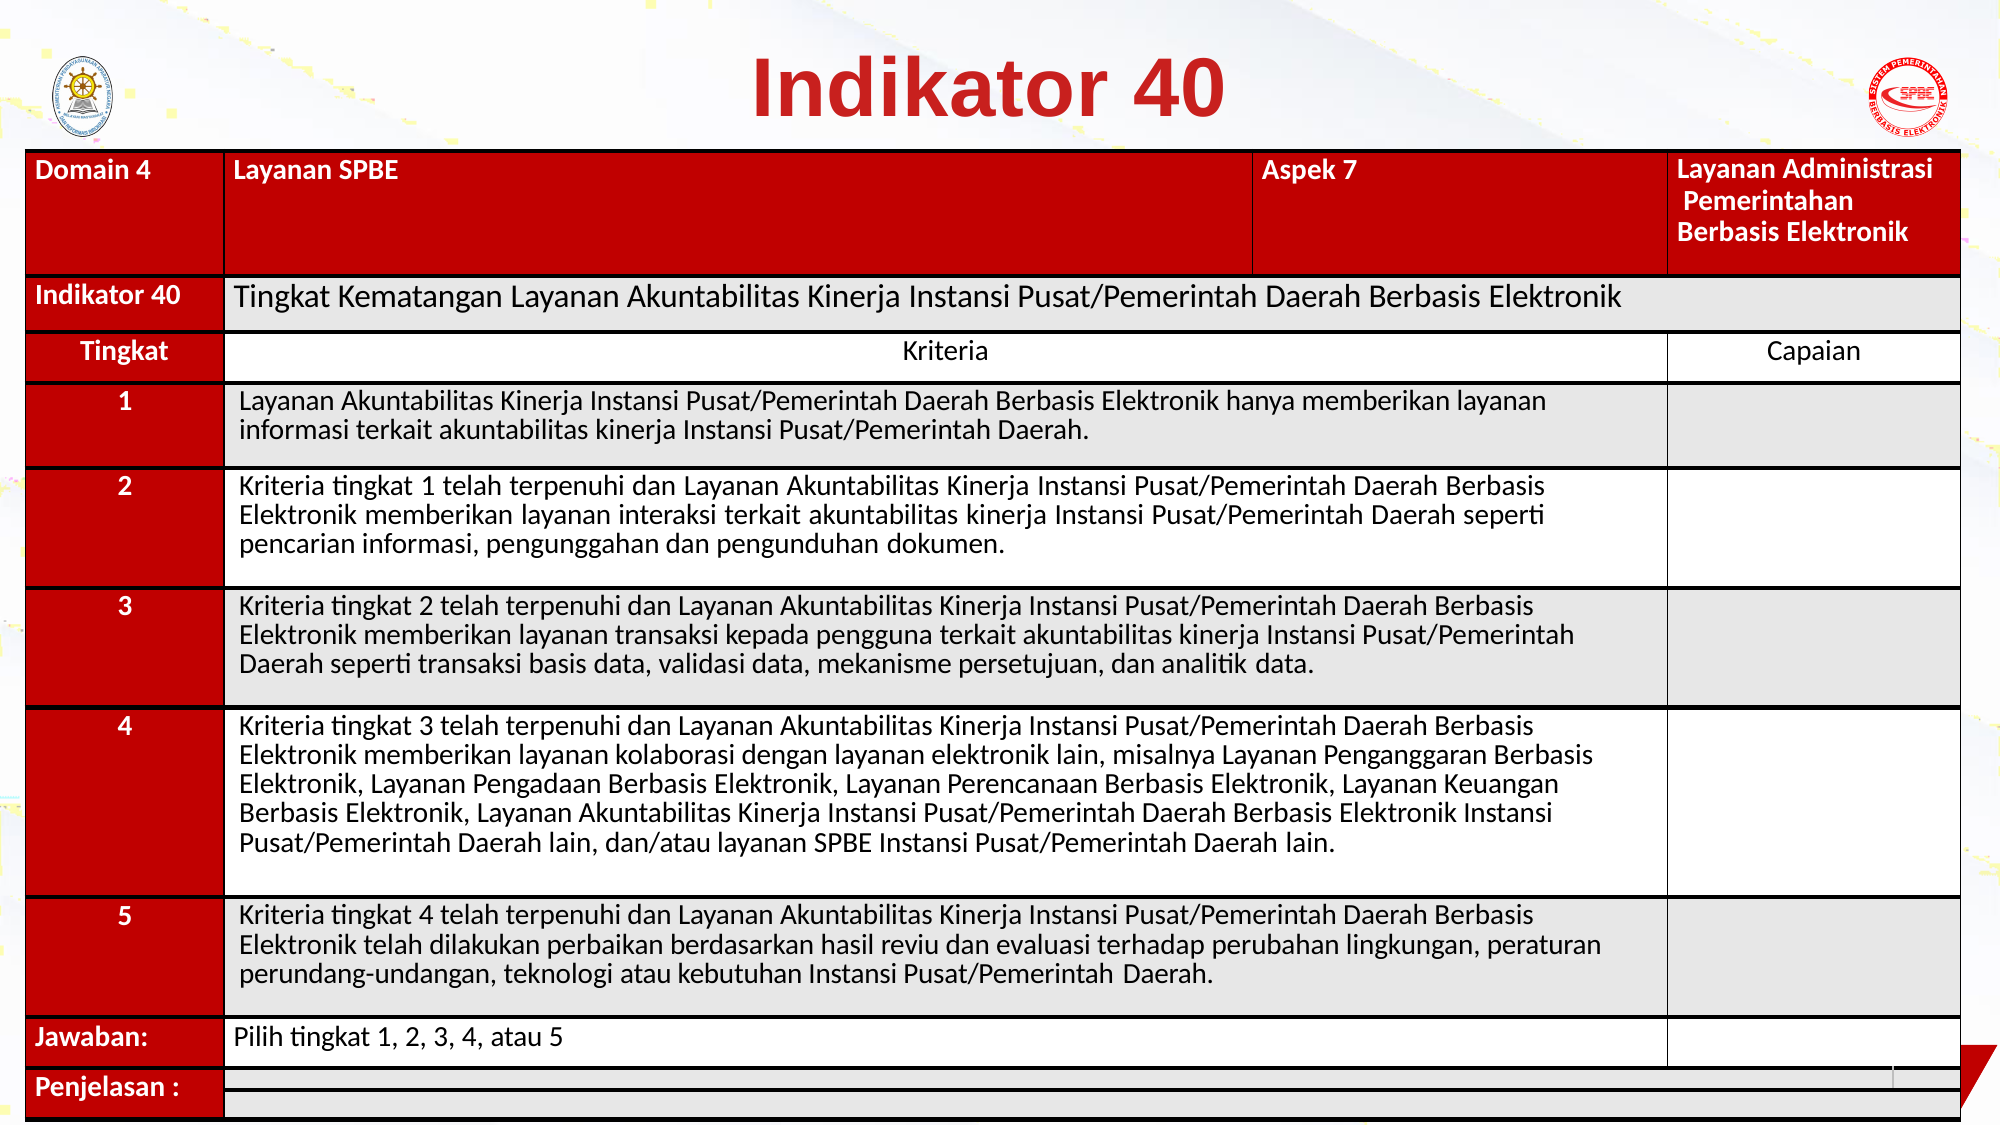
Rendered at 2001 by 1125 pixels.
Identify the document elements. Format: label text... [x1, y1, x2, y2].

table_cell [1668, 710, 1960, 895]
picture [0, 0, 2000, 1125]
table_cell Layanan Akuntabilitas Kinerja Instansi Pusat/Pemerintah Daerah Berbasis Elektronik hanya memberikan layanan informasi terkait akuntabilitas kinerja Instansi Pusat/Pemerintah Daerah. [225, 385, 1667, 466]
text_box [1868, 57, 1948, 137]
table_cell [1668, 899, 1960, 1015]
table_cell [1668, 470, 1960, 586]
table_header Domain 4 [26, 153, 223, 274]
table_cell Capaian [1668, 334, 1960, 381]
table_cell Kriteria [225, 334, 1667, 381]
table_header Aspek 7 [1253, 153, 1667, 274]
table_cell 2 [26, 470, 223, 586]
table_cell [1668, 590, 1960, 705]
table_cell [225, 1070, 1826, 1088]
table_cell Kriteria tingkat 3 telah terpenuhi dan Layanan Akuntabilitas Kinerja Instansi Pusat/Pemerintah Daerah Berbasis Elektronik memberikan layanan kolaborasi dengan layanan elektronik lain, misalnya Layanan Penganggaran Berbasis Elektronik, Layanan Pengadaan Berbasis Elektronik, Layanan Perencanaan Berbasis Elektronik, Layanan Keuangan Berbasis Elektronik, Layanan Akuntabilitas Kinerja Instansi Pusat/Pemerintah Daerah Berbasis Elektronik Instansi Pusat/Pemerintah Daerah lain, dan/atau layanan SPBE Instansi Pusat/Pemerintah Daerah lain. [225, 710, 1667, 895]
table_cell Kriteria tingkat 4 telah terpenuhi dan Layanan Akuntabilitas Kinerja Instansi Pusat/Pemerintah Daerah Berbasis Elektronik telah dilakukan perbaikan berdasarkan hasil reviu dan evaluasi terhadap perubahan lingkungan, peraturan perundang-undangan, teknologi atau kebutuhan Instansi Pusat/Pemerintah Daerah. [225, 899, 1667, 1015]
table_cell Indikator 40 [26, 278, 223, 330]
table_cell Jawaban: [26, 1019, 223, 1066]
table_cell 5 [26, 899, 223, 1015]
table_cell Kriteria tingkat 1 telah terpenuhi dan Layanan Akuntabilitas Kinerja Instansi Pusat/Pemerintah Daerah Berbasis Elektronik memberikan layanan interaksi terkait akuntabilitas kinerja Instansi Pusat/Pemerintah Daerah seperti pencarian informasi, pengunggahan dan pengunduhan dokumen. [225, 470, 1667, 586]
table_cell Kriteria tingkat 2 telah terpenuhi dan Layanan Akuntabilitas Kinerja Instansi Pusat/Pemerintah Daerah Berbasis Elektronik memberikan layanan transaksi kepada pengguna terkait akuntabilitas kinerja Instansi Pusat/Pemerintah Daerah seperti transaksi basis data, validasi data, mekanisme persetujuan, dan analitik data. [225, 590, 1667, 705]
table_cell Tingkat Kematangan Layanan Akuntabilitas Kinerja Instansi Pusat/Pemerintah Daerah Berbasis Elektronik [225, 278, 1960, 330]
table_cell [225, 1092, 1829, 1117]
table_cell 4 [26, 710, 223, 895]
table_cell Tingkat [26, 334, 223, 381]
table_cell Penjelasan : [26, 1070, 223, 1117]
table_cell 3 [26, 590, 223, 705]
title Indikator 40 [749, 31, 1233, 149]
table_cell Pilih tingkat 1, 2, 3, 4, atau 5 [225, 1019, 1667, 1066]
text_box [52, 56, 113, 137]
table_header Layanan SPBE [225, 153, 1252, 274]
table_header Layanan Administrasi Pemerintahan Berbasis Elektronik [1668, 153, 1960, 274]
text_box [1831, 1044, 1998, 1110]
table_cell [1668, 385, 1960, 466]
table_cell 1 [26, 385, 223, 466]
table_cell [1668, 1019, 1960, 1066]
